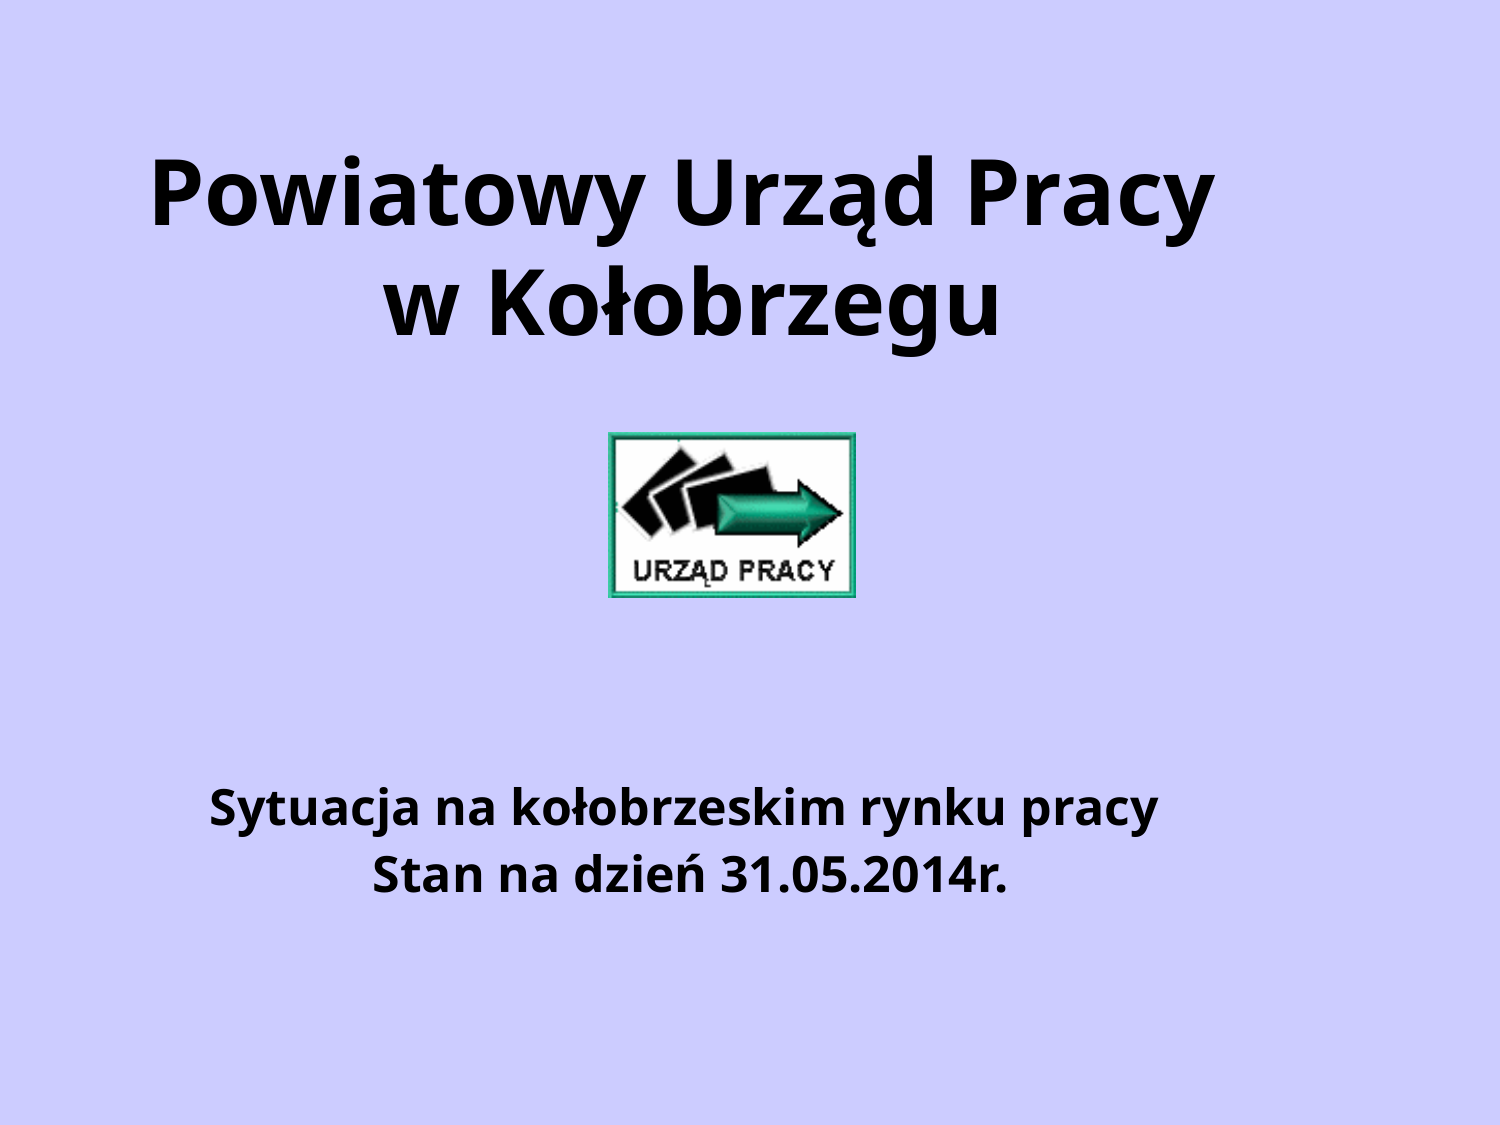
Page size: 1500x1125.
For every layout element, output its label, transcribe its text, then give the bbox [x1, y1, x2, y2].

subtitle Sytuacja na kołobrzeskim rynku pracy Stan na dzień 31.05.2014r. [170, 774, 1211, 929]
title Powiatowy Urząd Pracy w Kołobrzegu [117, 113, 1271, 374]
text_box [608, 432, 857, 598]
